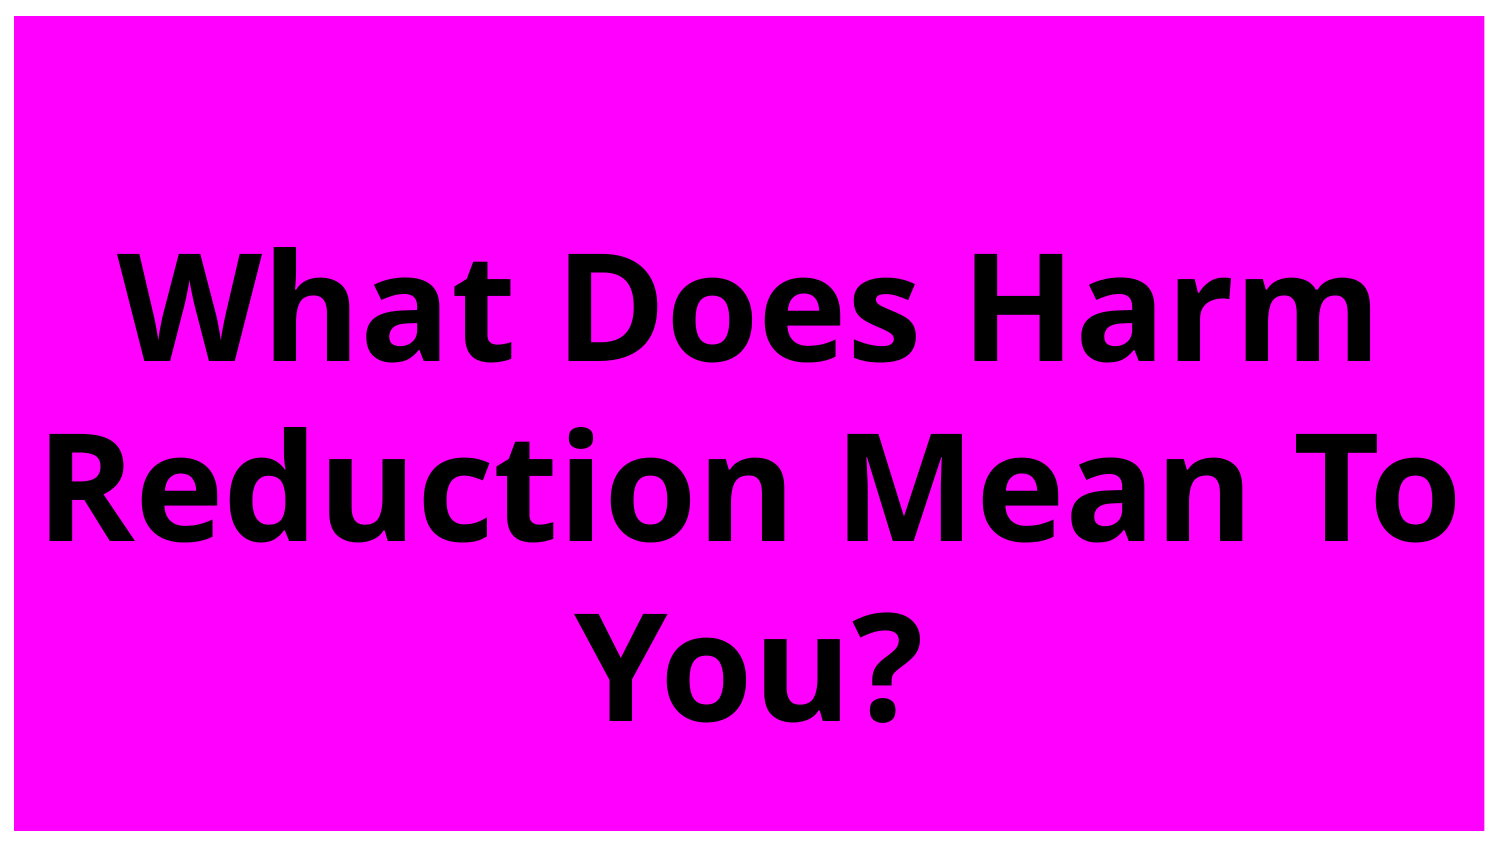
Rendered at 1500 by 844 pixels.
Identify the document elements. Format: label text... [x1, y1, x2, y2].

title What Does Harm Reduction Mean To You? [14, 16, 1485, 831]
